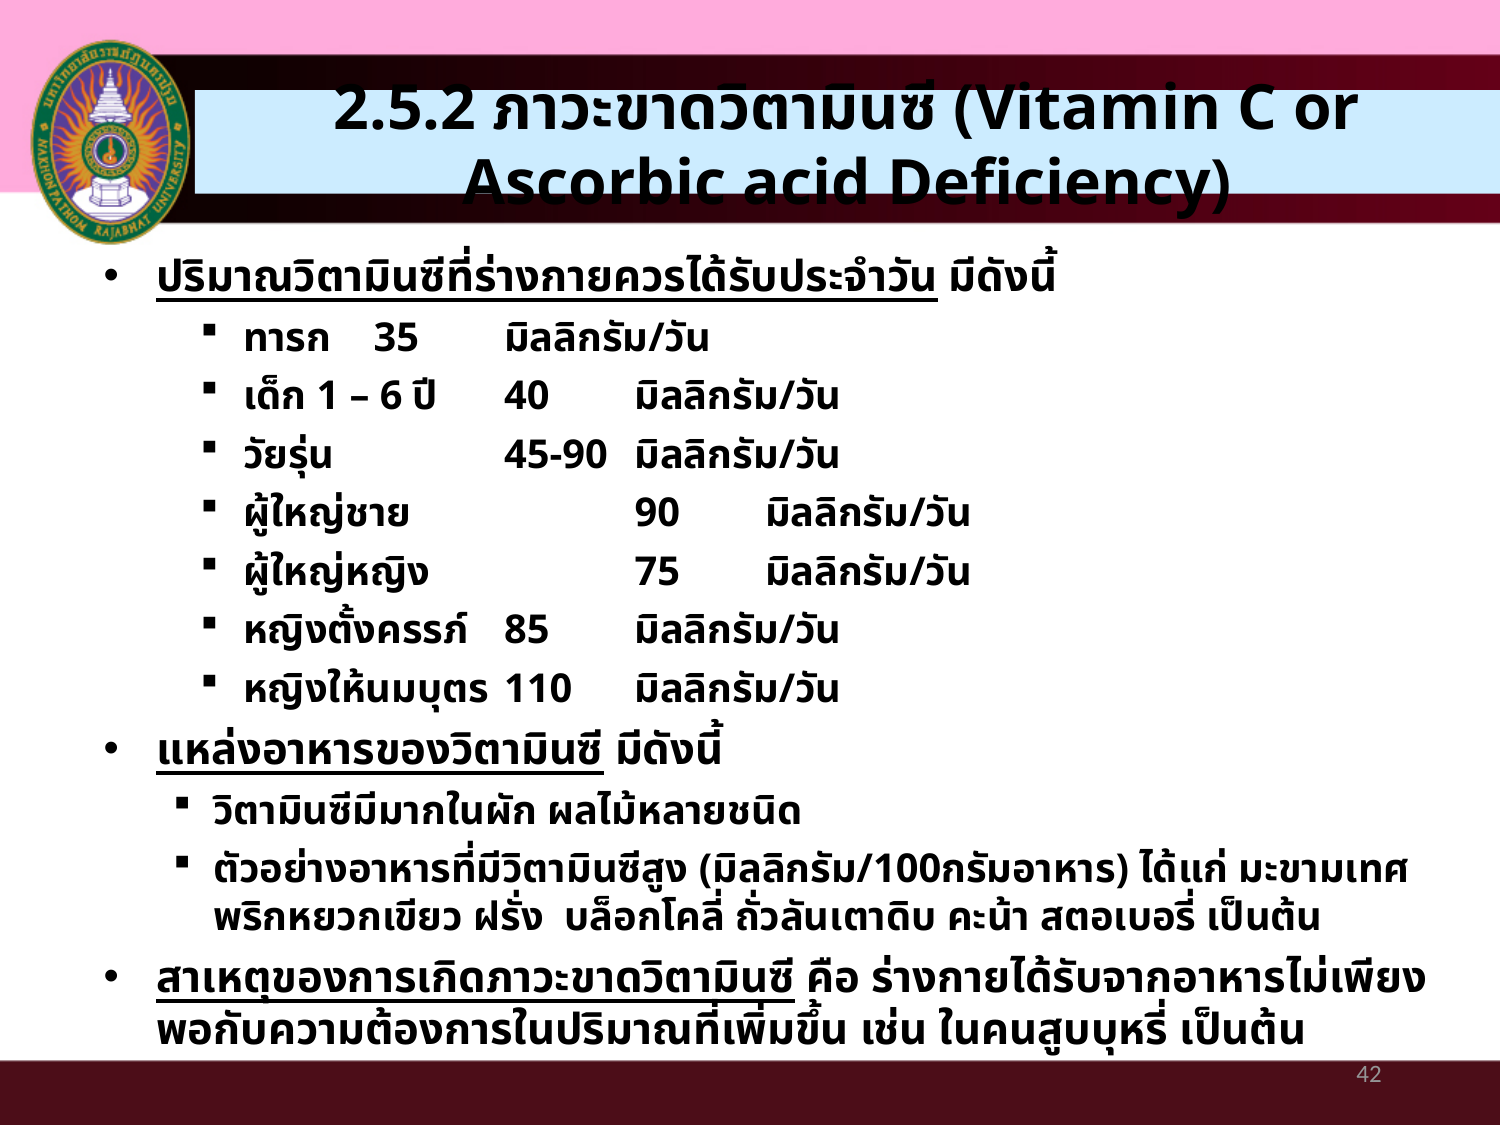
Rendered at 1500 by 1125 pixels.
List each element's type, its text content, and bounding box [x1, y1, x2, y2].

picture [0, 0, 1500, 1125]
text_box 2.5.2 ภาวะขาดวิตามินซี (Vitamin C or Ascorbic acid Deficiency) [194, 90, 1500, 194]
slide_number 42 [1059, 1042, 1397, 1103]
list ปริมาณวิตามินซีที่ร่างกายควรได้รับประจำวัน มีดังนี้ ทารก 35 มิลลิกรัม/วัน เด็ก 1 – 6 ปี 40 มิลลิกรัม/วัน วัยรุ่น 45-90 มิลลิกรัม/วัน ผู้ใหญ่ชาย 90 มิลลิกรัม/วัน ผู้ใหญ่หญิง 75 มิลลิกรัม/วัน หญิงตั้งครรภ์ 85 มิลลิกรัม/วัน หญิงให้นมบุตร 110 มิลลิกรัม/วัน แหล่งอาหารของวิตามินซี มีดังนี้ วิตามินซีมีมากในผัก ผลไม้หลายชนิด ตัวอย่างอาหารที่มีวิตามินซีสูง (มิลลิกรัม/100กรัมอาหาร) ได้แก่ มะขามเทศ พริกหยวกเขียว ฝรั่ง บล็อกโคลี่ ถั่วลันเตาดิบ คะน้า สตอเบอรี่ เป็นต้น สาเหตุของการเกิดภาวะขาดวิตามินซี คือ ร่างกายได้รับจากอาหารไม่เพียงพอกับความต้องการในปริมาณที่เพิ่มขึ้น เช่น ในคนสูบบุหรี่ เป็นต้น [88, 240, 1462, 1070]
